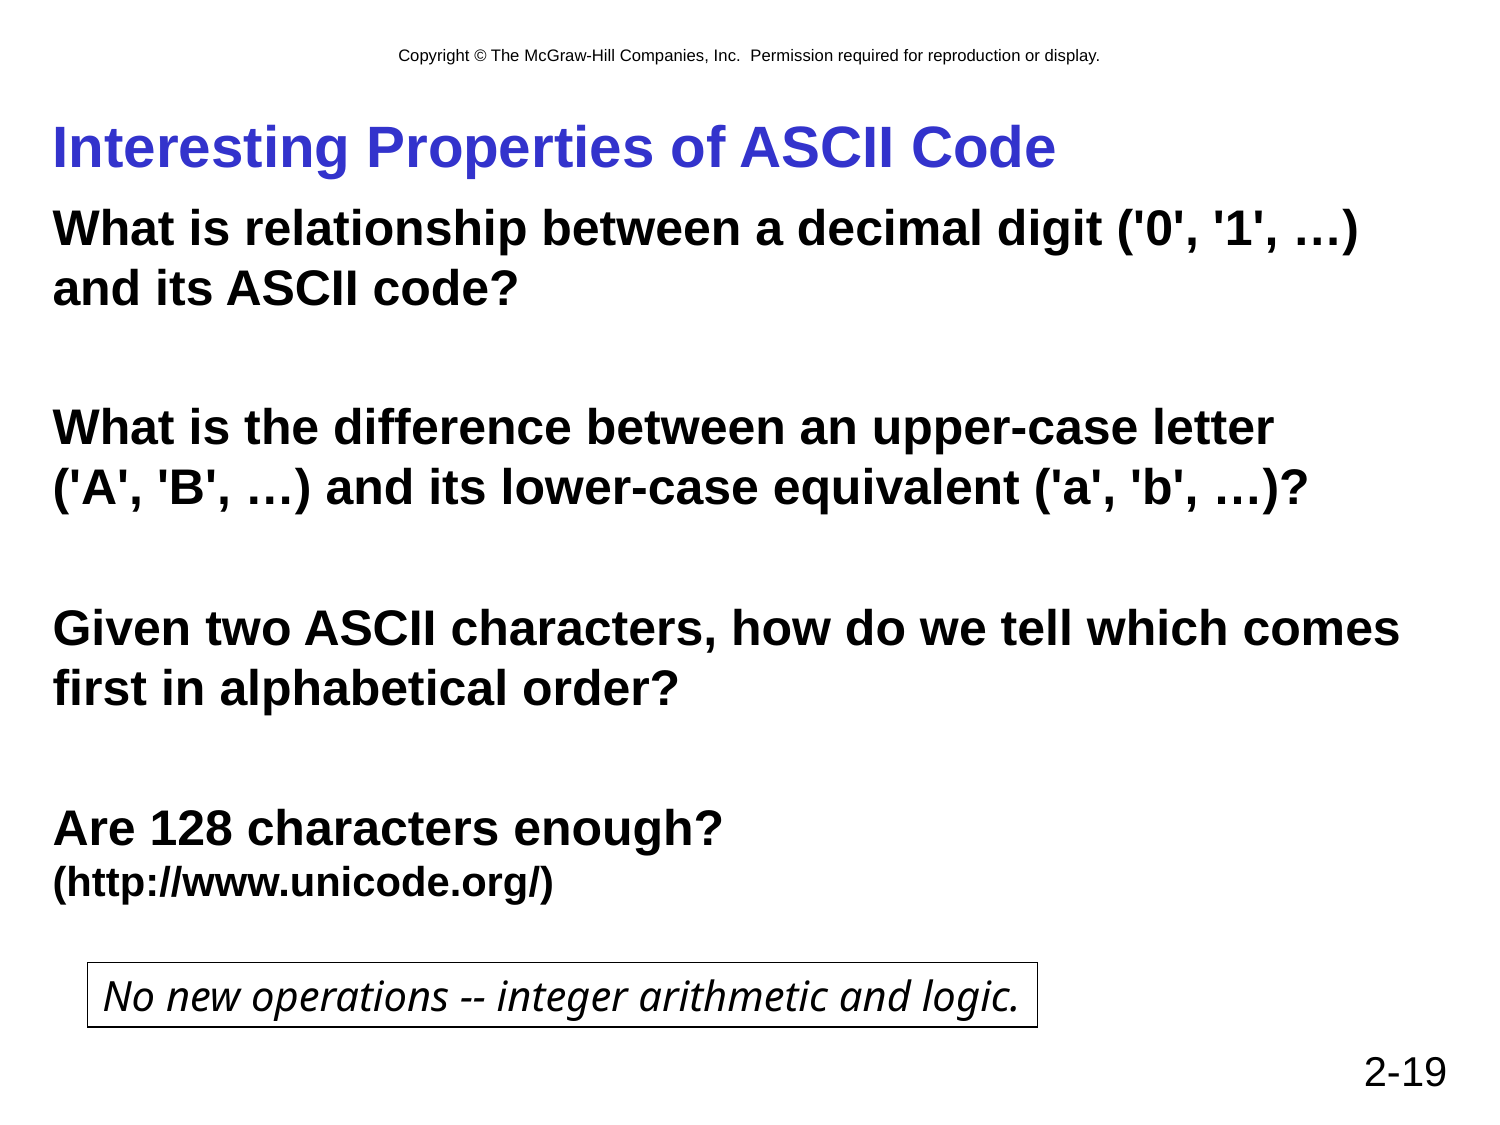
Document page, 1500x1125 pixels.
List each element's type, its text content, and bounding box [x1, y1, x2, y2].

slide_number 2-19 [1074, 1037, 1463, 1101]
title Interesting Properties of ASCII Code [37, 99, 1463, 188]
list What is relationship between a decimal digit ('0', '1', …) and its ASCII code? What is the difference between an upper-case letter ('A', 'B', …) and its lower-case equivalent ('a', 'b', …)? Given two ASCII characters, how do we tell which comes first in alphabetical order? Are 128 characters enough? (http://www.unicode.org/) [37, 187, 1438, 1088]
text_box No new operations -- integer arithmetic and logic. [87, 962, 1038, 1028]
